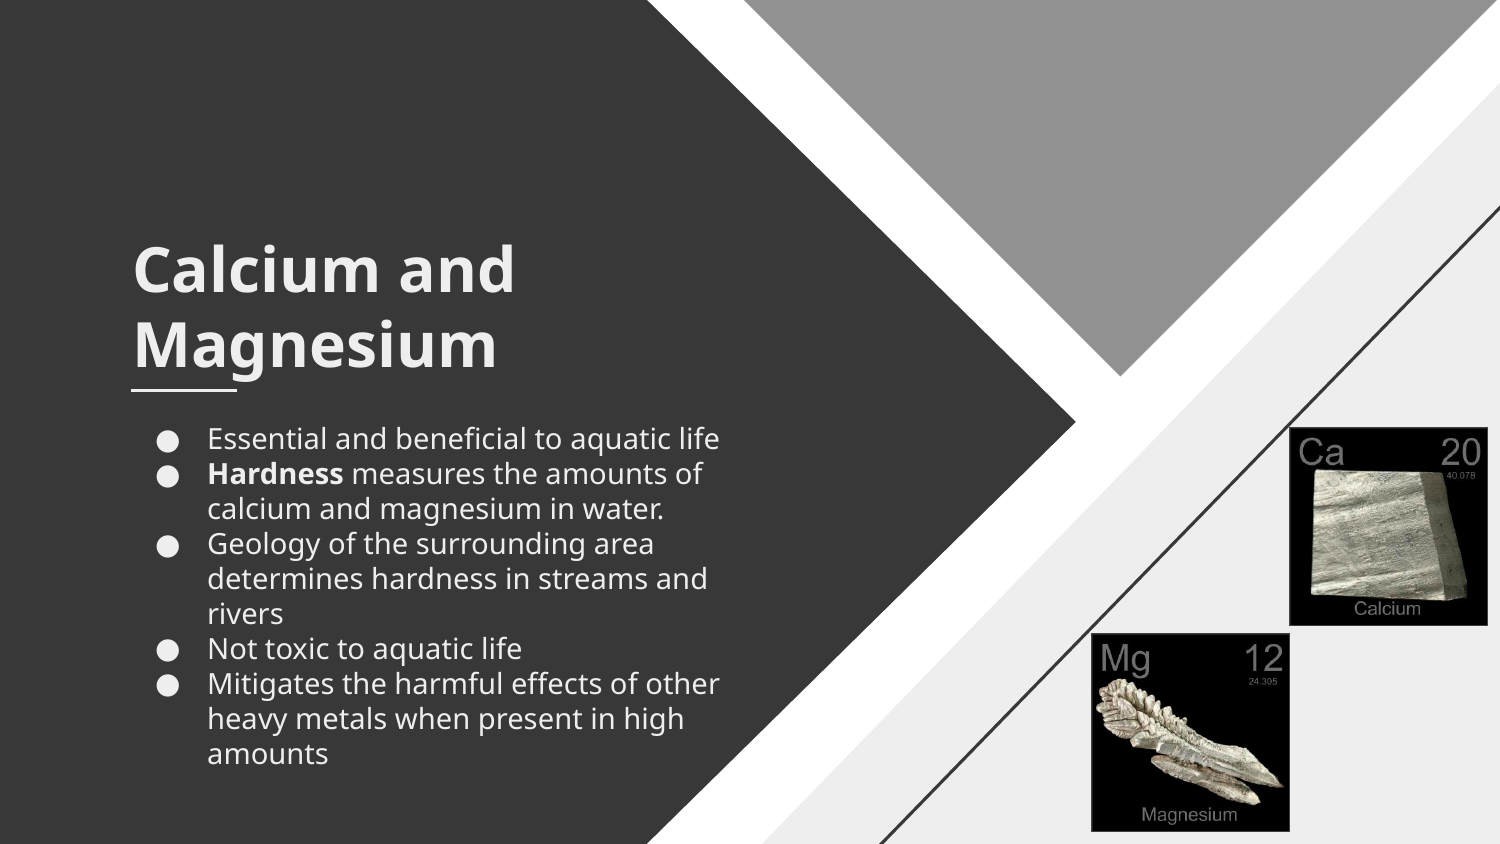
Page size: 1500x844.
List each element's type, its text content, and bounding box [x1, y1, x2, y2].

picture [1289, 427, 1488, 627]
title Calcium and Magnesium [116, 256, 614, 353]
subtitle Essential and beneficial to aquatic life Hardness measures the amounts of calcium and magnesium in water. Geology of the surrounding area determines hardness in streams and rivers Not toxic to aquatic life Mitigates the harmful effects of other heavy metals when present in high amounts [116, 405, 791, 746]
picture [1091, 633, 1291, 832]
